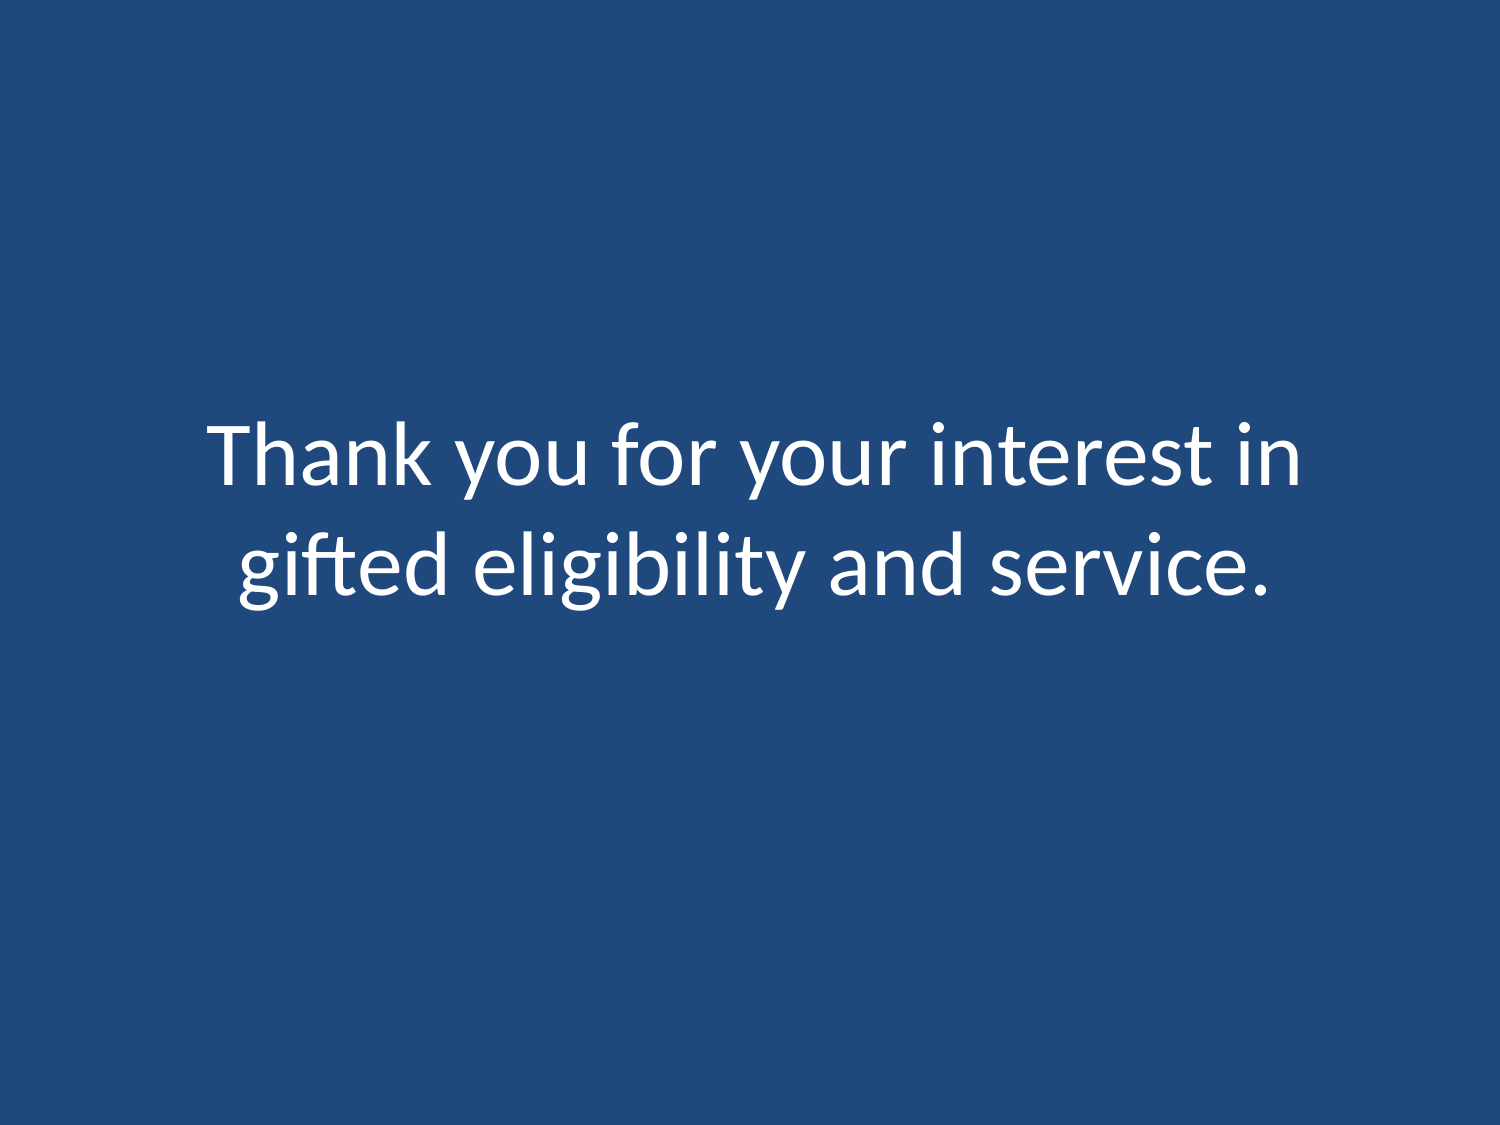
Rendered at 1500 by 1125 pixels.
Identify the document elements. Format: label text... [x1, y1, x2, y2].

title Thank you for your interest in gifted eligibility and service. [75, 45, 1438, 963]
